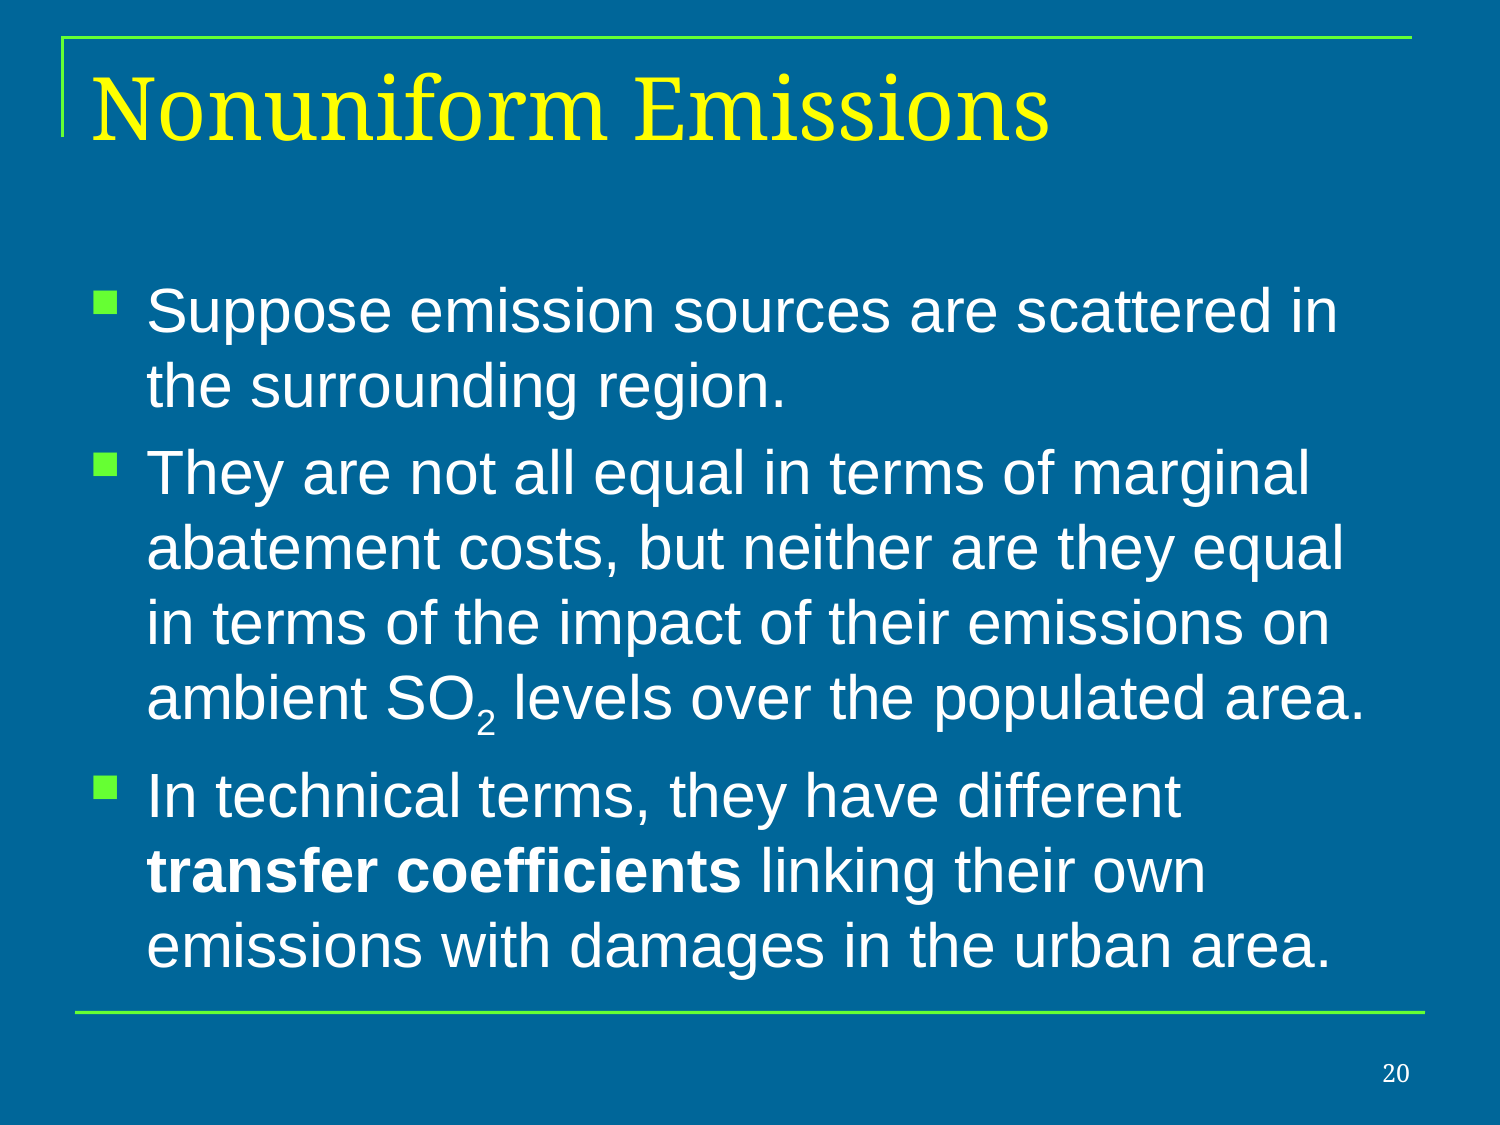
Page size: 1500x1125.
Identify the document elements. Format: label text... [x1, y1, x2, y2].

slide_number 20 [1074, 1023, 1426, 1100]
list Suppose emission sources are scattered in the surrounding region. They are not all equal in terms of marginal abatement costs, but neither are they equal in terms of the impact of their emissions on ambient SO2 levels over the populated area. In technical terms, they have different transfer coefficients linking their own emissions with damages in the urban area. [74, 262, 1426, 1006]
title Nonuniform Emissions [74, 45, 1426, 233]
